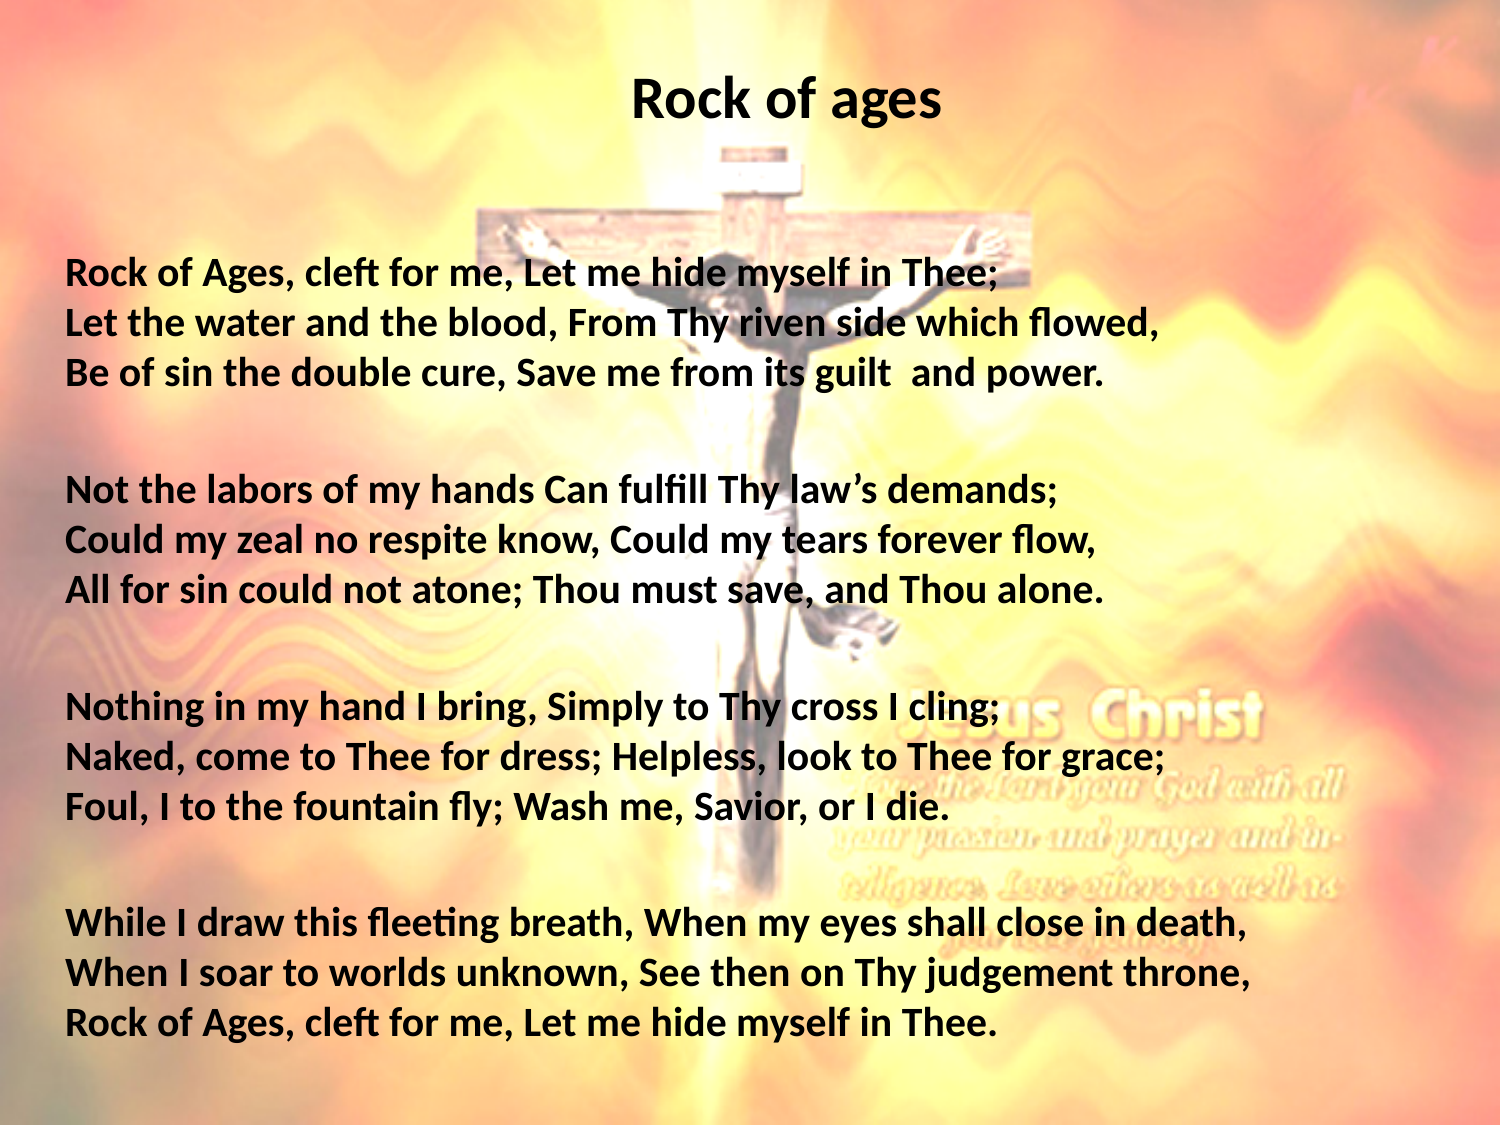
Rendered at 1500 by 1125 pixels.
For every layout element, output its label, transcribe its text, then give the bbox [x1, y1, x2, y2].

subtitle Rock of Ages, cleft for me, Let me hide myself in Thee; Let the water and the blood, From Thy riven side which flowed, Be of sin the double cure, Save me from its guilt and power. Not the labors of my hands Can fulfill Thy law’s demands; Could my zeal no respite know, Could my tears forever flow, All for sin could not atone; Thou must save, and Thou alone. Nothing in my hand I bring, Simply to Thy cross I cling; Naked, come to Thee for dress; Helpless, look to Thee for grace; Foul, I to the fountain fly; Wash me, Savior, or I die. While I draw this fleeting breath, When my eyes shall close in death, When I soar to worlds unknown, See then on Thy judgement throne, Rock of Ages, cleft for me, Let me hide myself in Thee. [50, 237, 1300, 1074]
title Rock of ages [525, 50, 1050, 138]
